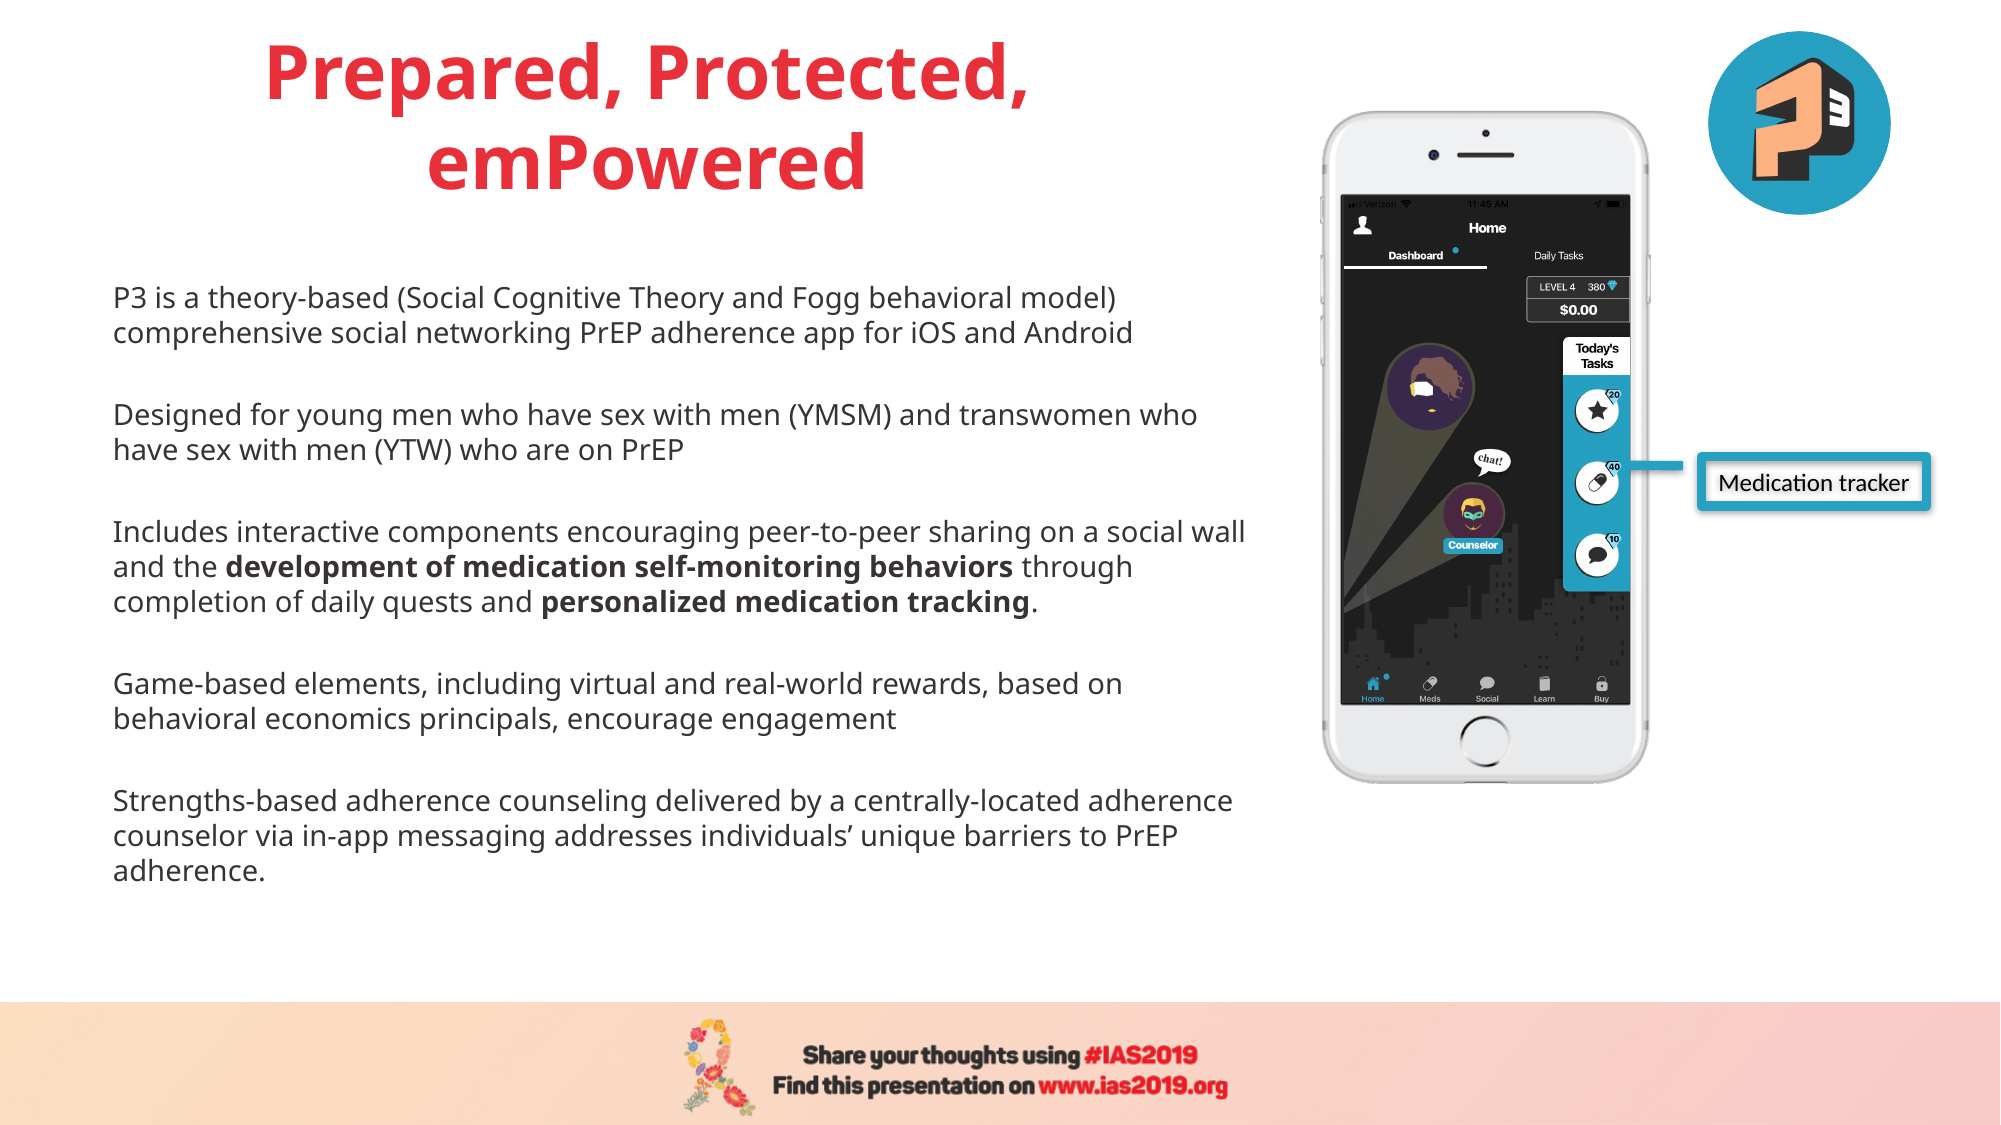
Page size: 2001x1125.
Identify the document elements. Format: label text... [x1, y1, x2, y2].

list P3 is a theory-based (Social Cognitive Theory and Fogg behavioral model) comprehensive social networking PrEP adherence app for iOS and Android Designed for young men who have sex with men (YMSM) and transwomen who have sex with men (YTW) who are on PrEP Includes interactive components encouraging peer-to-peer sharing on a social wall and the development of medication self-monitoring behaviors through completion of daily quests and personalized medication tracking. Game-based elements, including virtual and real-world rewards, based on behavioral economics principals, encourage engagement Strengths-based adherence counseling delivered by a centrally-located adherence counselor via in-app messaging addresses individuals’ unique barriers to PrEP adherence. [97, 271, 1265, 929]
title Prepared, Protected, emPowered [38, 21, 1257, 213]
picture [1708, 31, 1891, 43]
picture [0, 1002, 2001, 1125]
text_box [1081, 43, 1927, 856]
